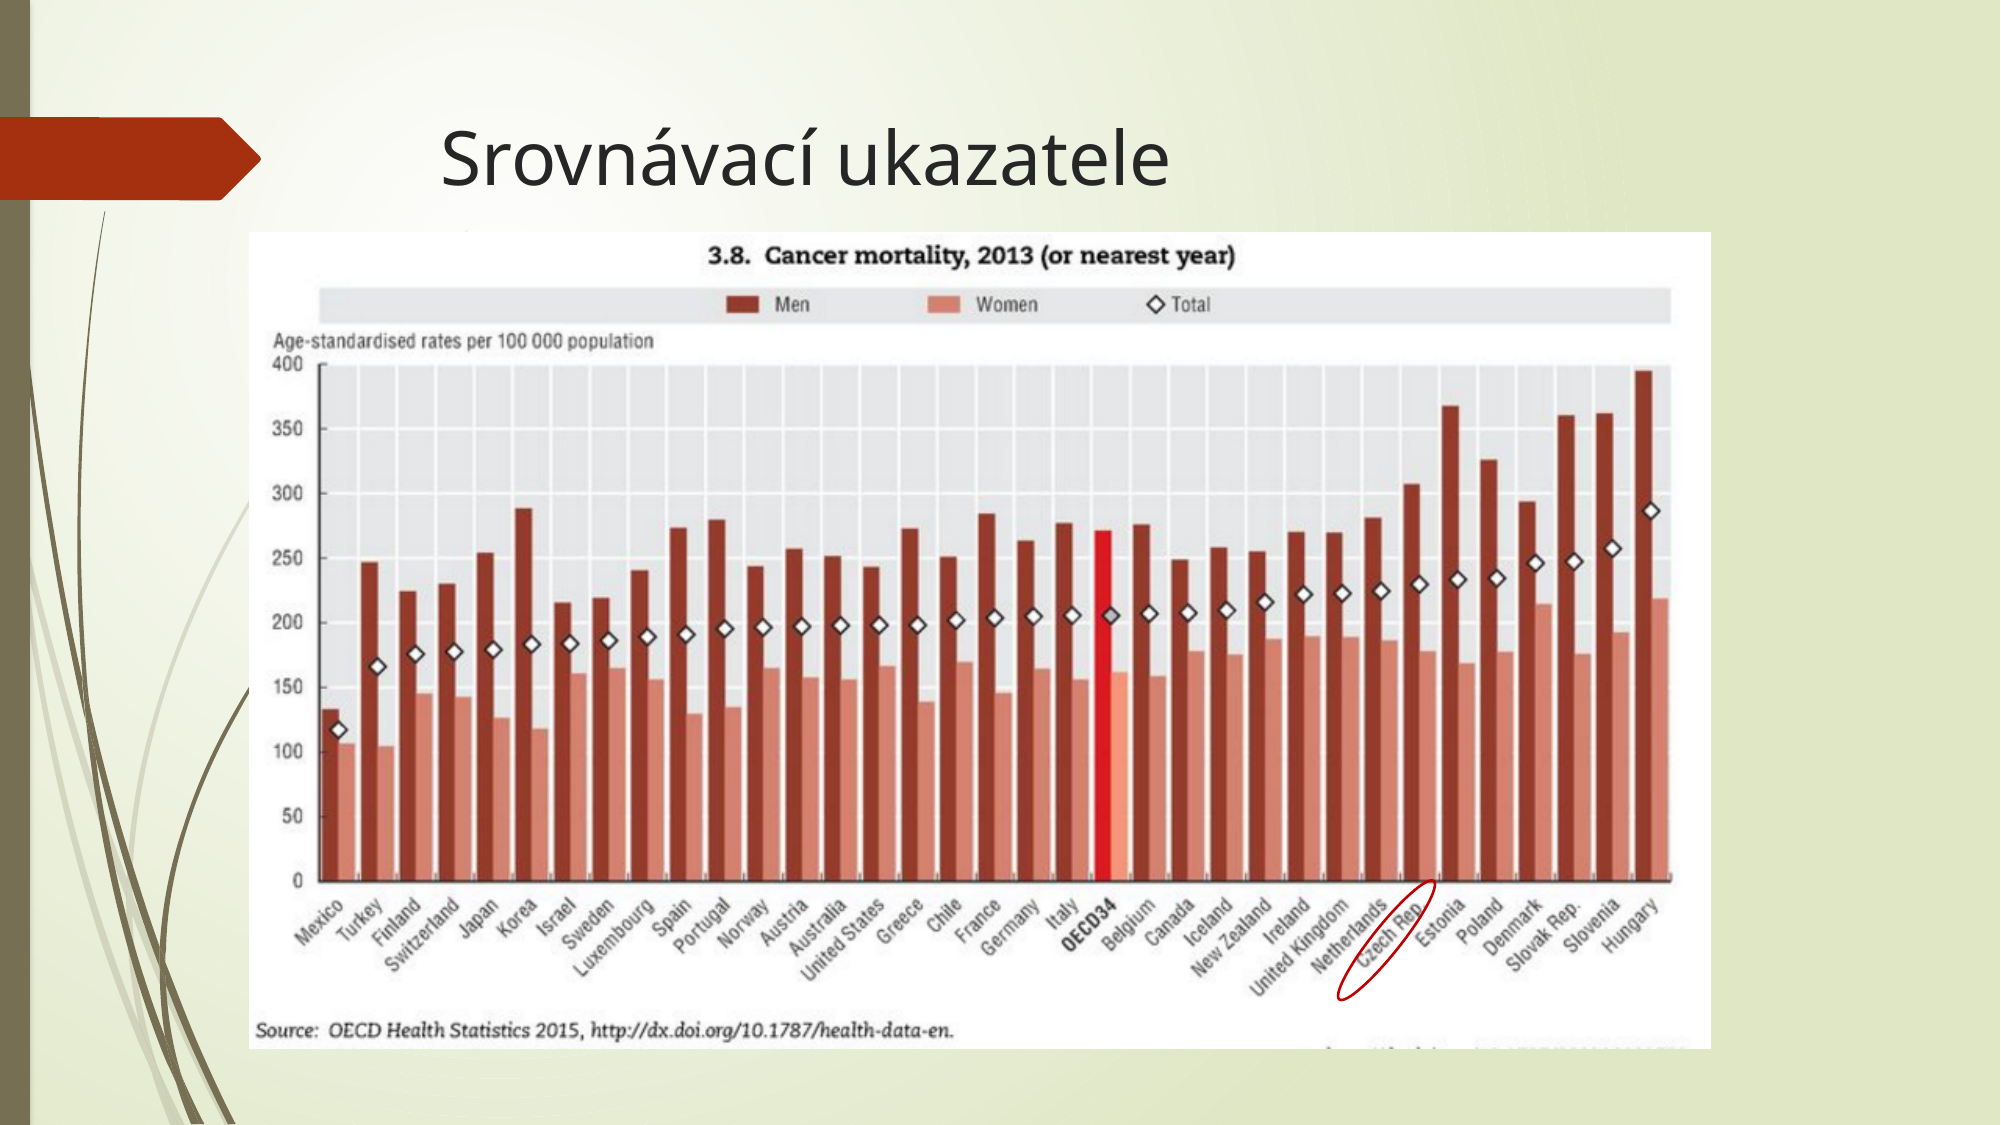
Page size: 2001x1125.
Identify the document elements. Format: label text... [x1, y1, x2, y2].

picture [249, 232, 1712, 1049]
title Srovnávací ukazatele [425, 102, 1888, 313]
